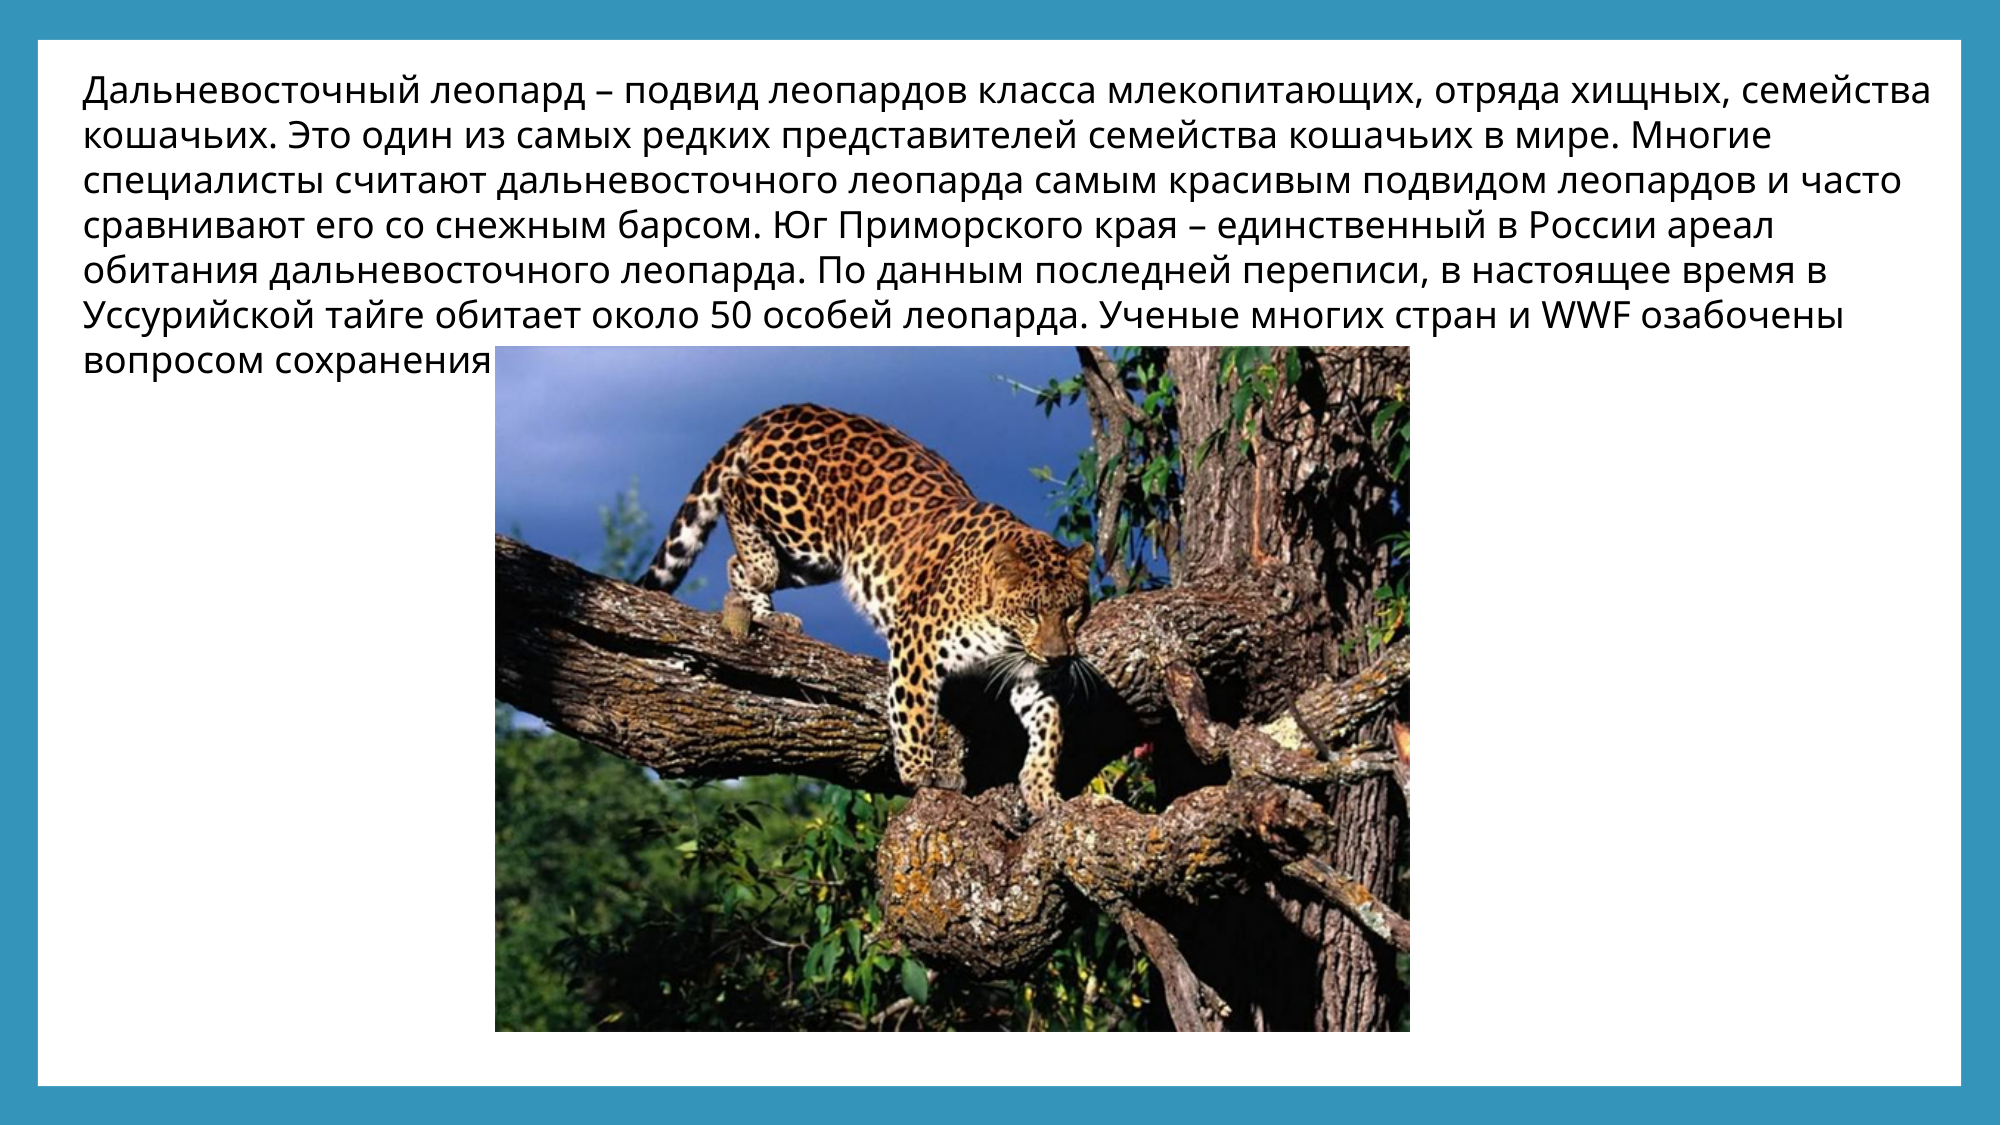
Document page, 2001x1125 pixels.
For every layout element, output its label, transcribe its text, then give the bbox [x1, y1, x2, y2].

picture [495, 346, 1410, 1033]
text_box Дальневосточный леопард – подвид леопардов класса млекопитающих, отряда хищных, семейства кошачьих. Это один из самых редких представителей семейства кошачьих в мире. Многие специалисты считают дальневосточного леопарда самым красивым подвидом леопардов и часто сравнивают его со снежным барсом. Юг Приморского края – единственный в России ареал обитания дальневосточного леопарда. По данным последней переписи, в настоящее время в Уссурийской тайге обитает около 50 особей леопарда. Ученые многих стран и WWF озабочены вопросом сохранения вымирающего вида. [67, 59, 1956, 389]
